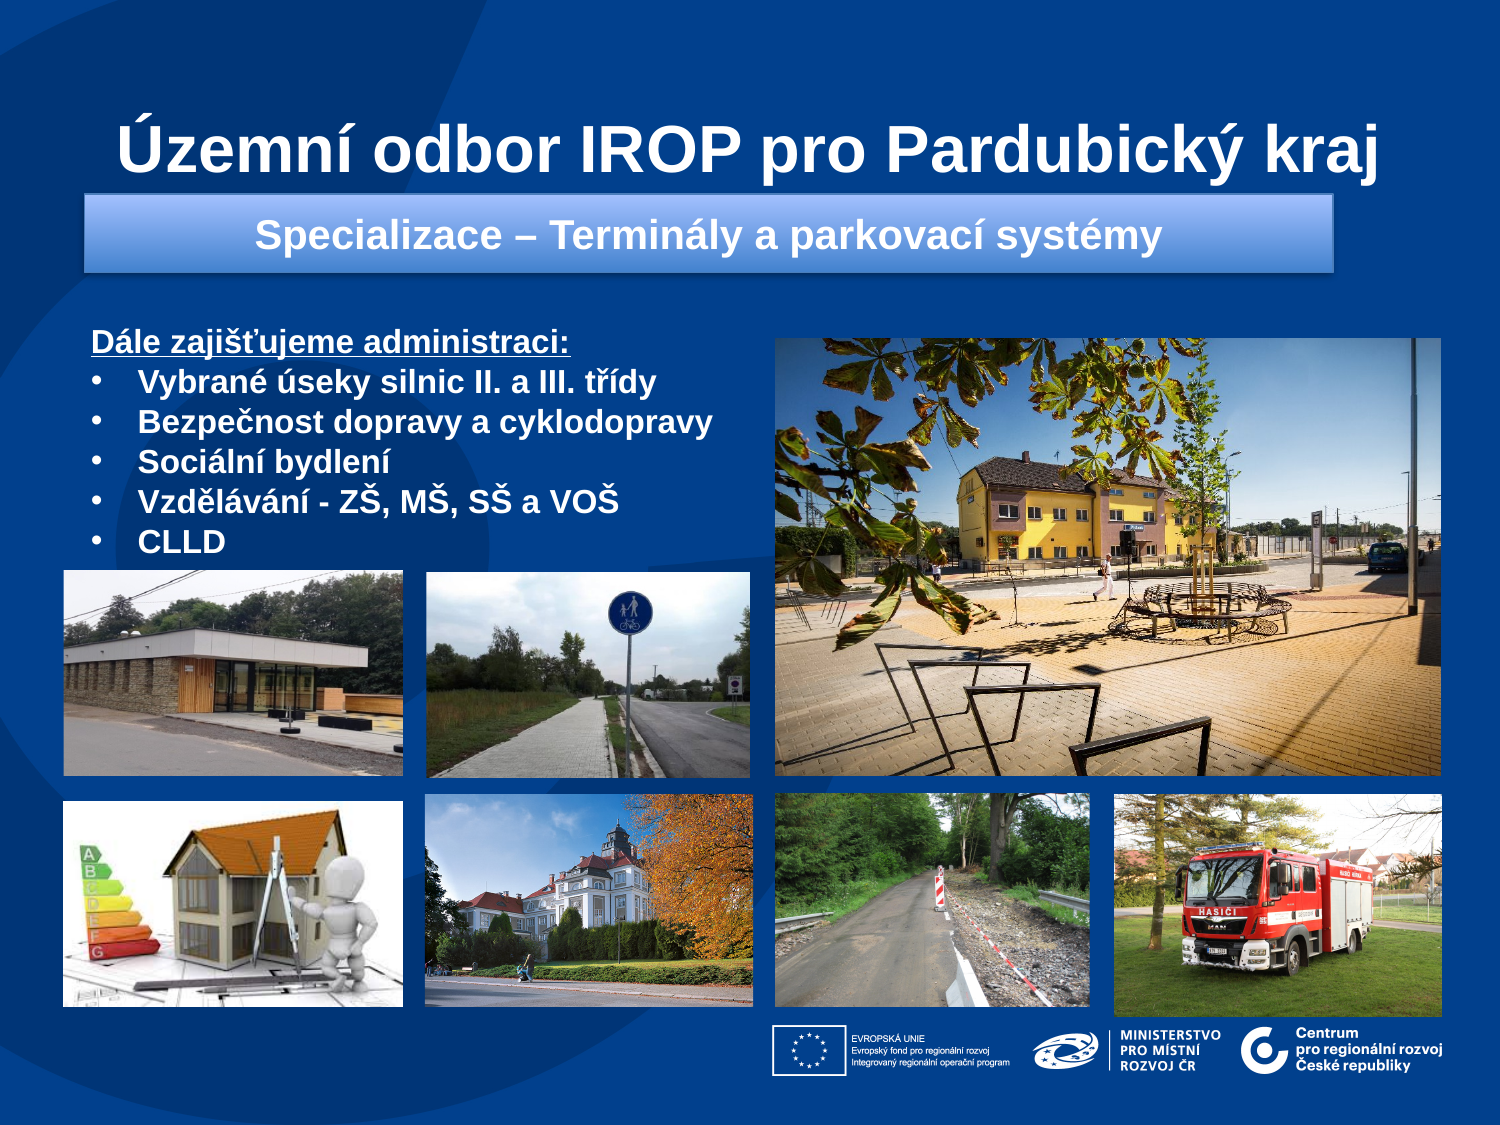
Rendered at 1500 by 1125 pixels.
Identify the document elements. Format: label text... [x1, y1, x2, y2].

text_box Specializace – Terminály a parkovací systémy [84, 193, 1334, 273]
picture [0, 0, 1500, 1125]
text_box Územní odbor IROP pro Pardubický kraj [82, 98, 1418, 193]
text_box Dále zajišťujeme administraci: Vybrané úseky silnic II. a III. třídy Bezpečnost dopravy a cyklodopravy Sociální bydlení Vzdělávání - ZŠ, MŠ, SŠ a VOŠ CLLD [75, 312, 730, 568]
